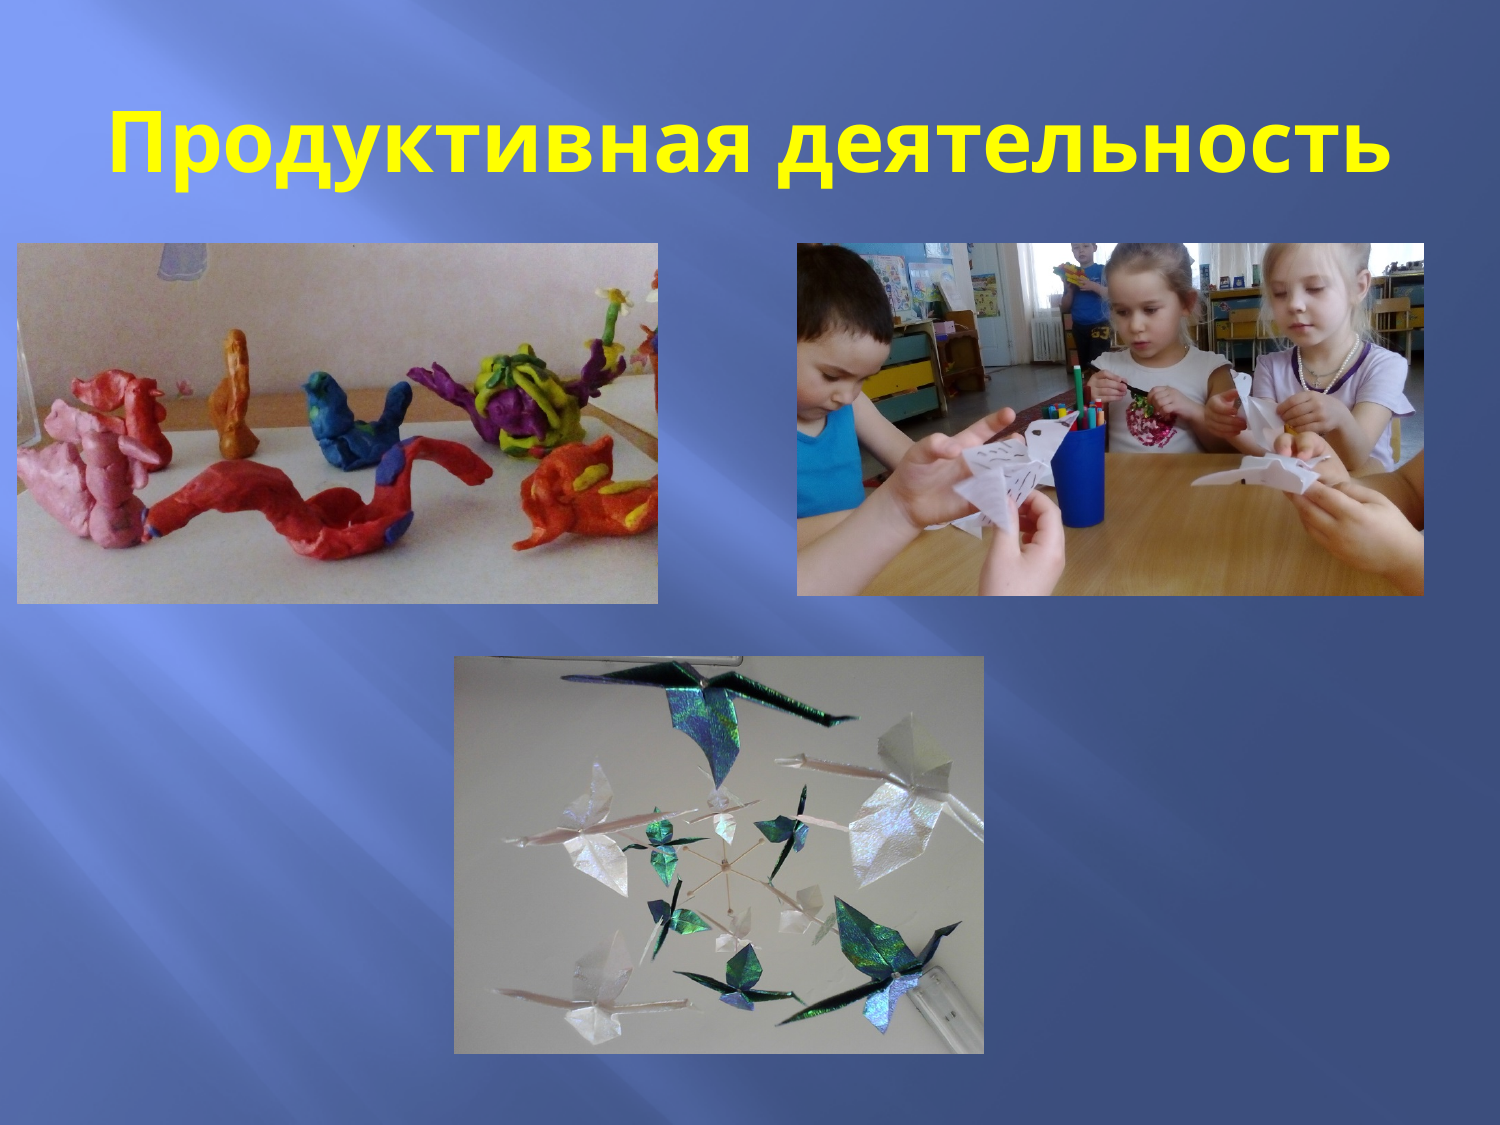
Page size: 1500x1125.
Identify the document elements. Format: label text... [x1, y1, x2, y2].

picture [454, 656, 984, 1054]
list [17, 243, 658, 604]
title Продуктивная деятельность [75, 45, 1425, 233]
picture [796, 243, 1424, 596]
